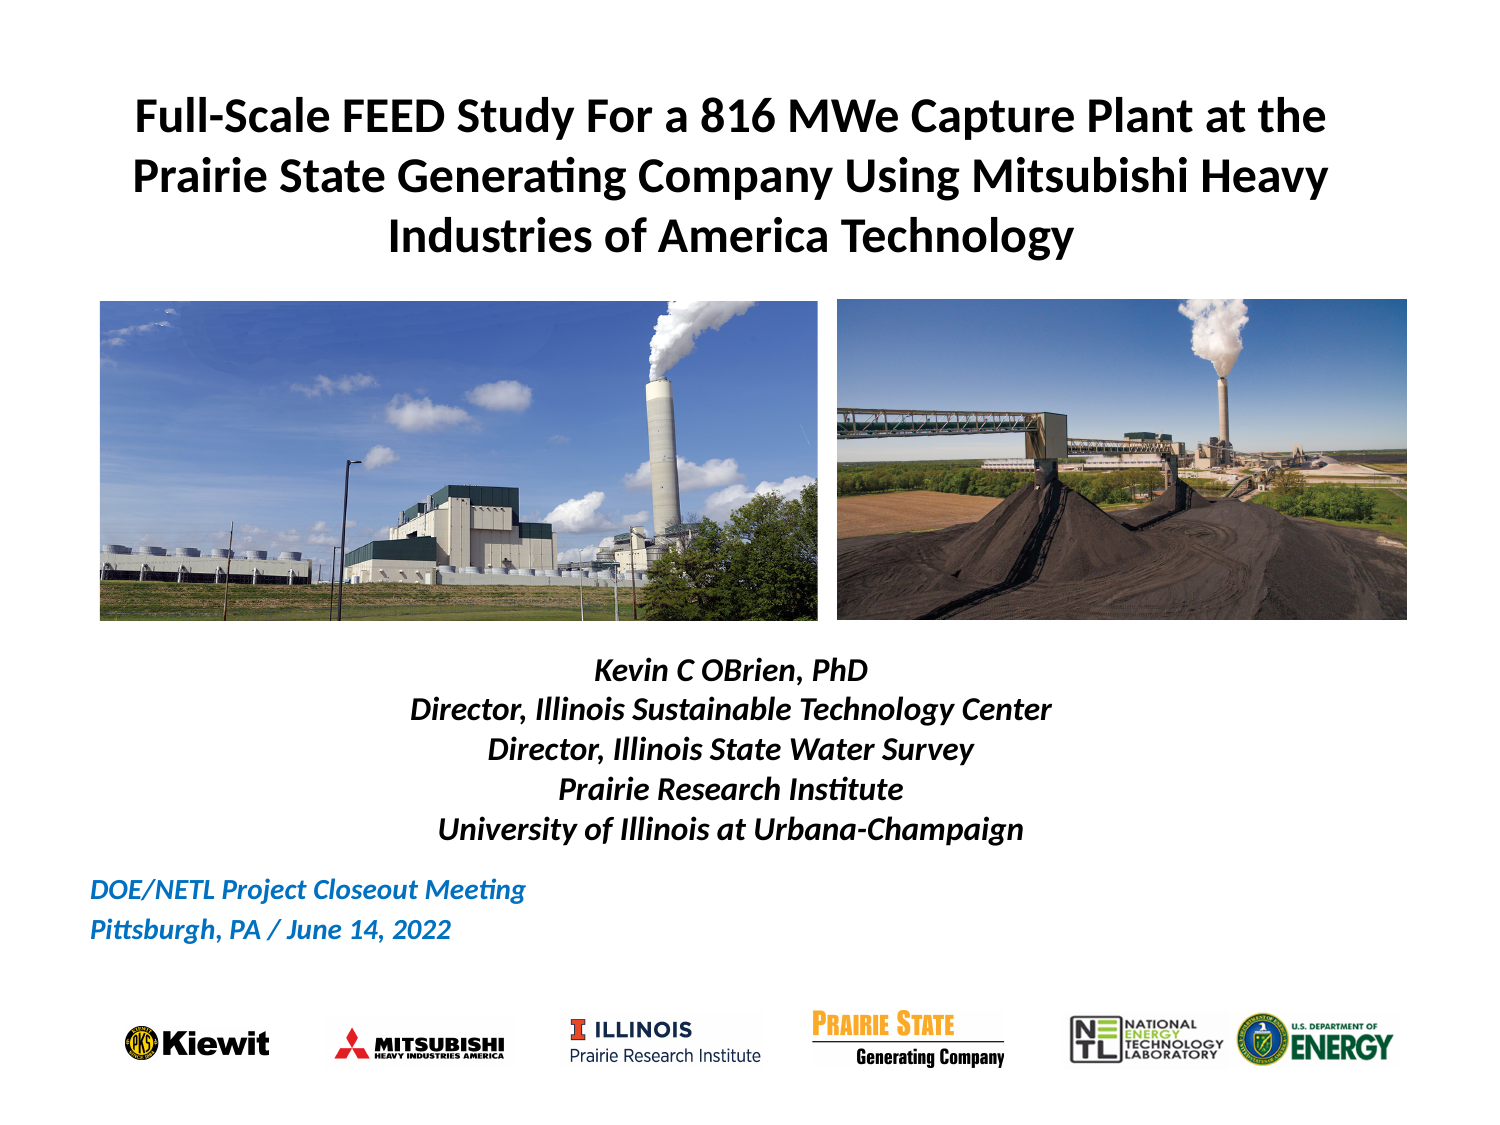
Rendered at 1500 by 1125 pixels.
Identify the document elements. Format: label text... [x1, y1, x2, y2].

picture [125, 1026, 269, 1060]
text_box Full-Scale FEED Study For a 816 MWe Capture Plant at the Prairie State Generating Company Using Mitsubishi Heavy Industries of America Technology [75, 74, 1388, 270]
title [93, 50, 1407, 292]
text_box Kevin C OBrien, PhD Director, Illinois Sustainable Technology Center Director, Illinois State Water Survey Prairie Research Institute University of Illinois at Urbana-Champaign [328, 640, 1134, 855]
subtitle DOE/NETL Project Closeout Meeting Pittsburgh, PA / June 14, 2022 [75, 862, 1450, 975]
picture [837, 299, 1407, 620]
picture [1062, 1011, 1400, 1069]
picture [99, 300, 818, 621]
picture [560, 1011, 763, 1069]
picture [324, 1017, 514, 1069]
